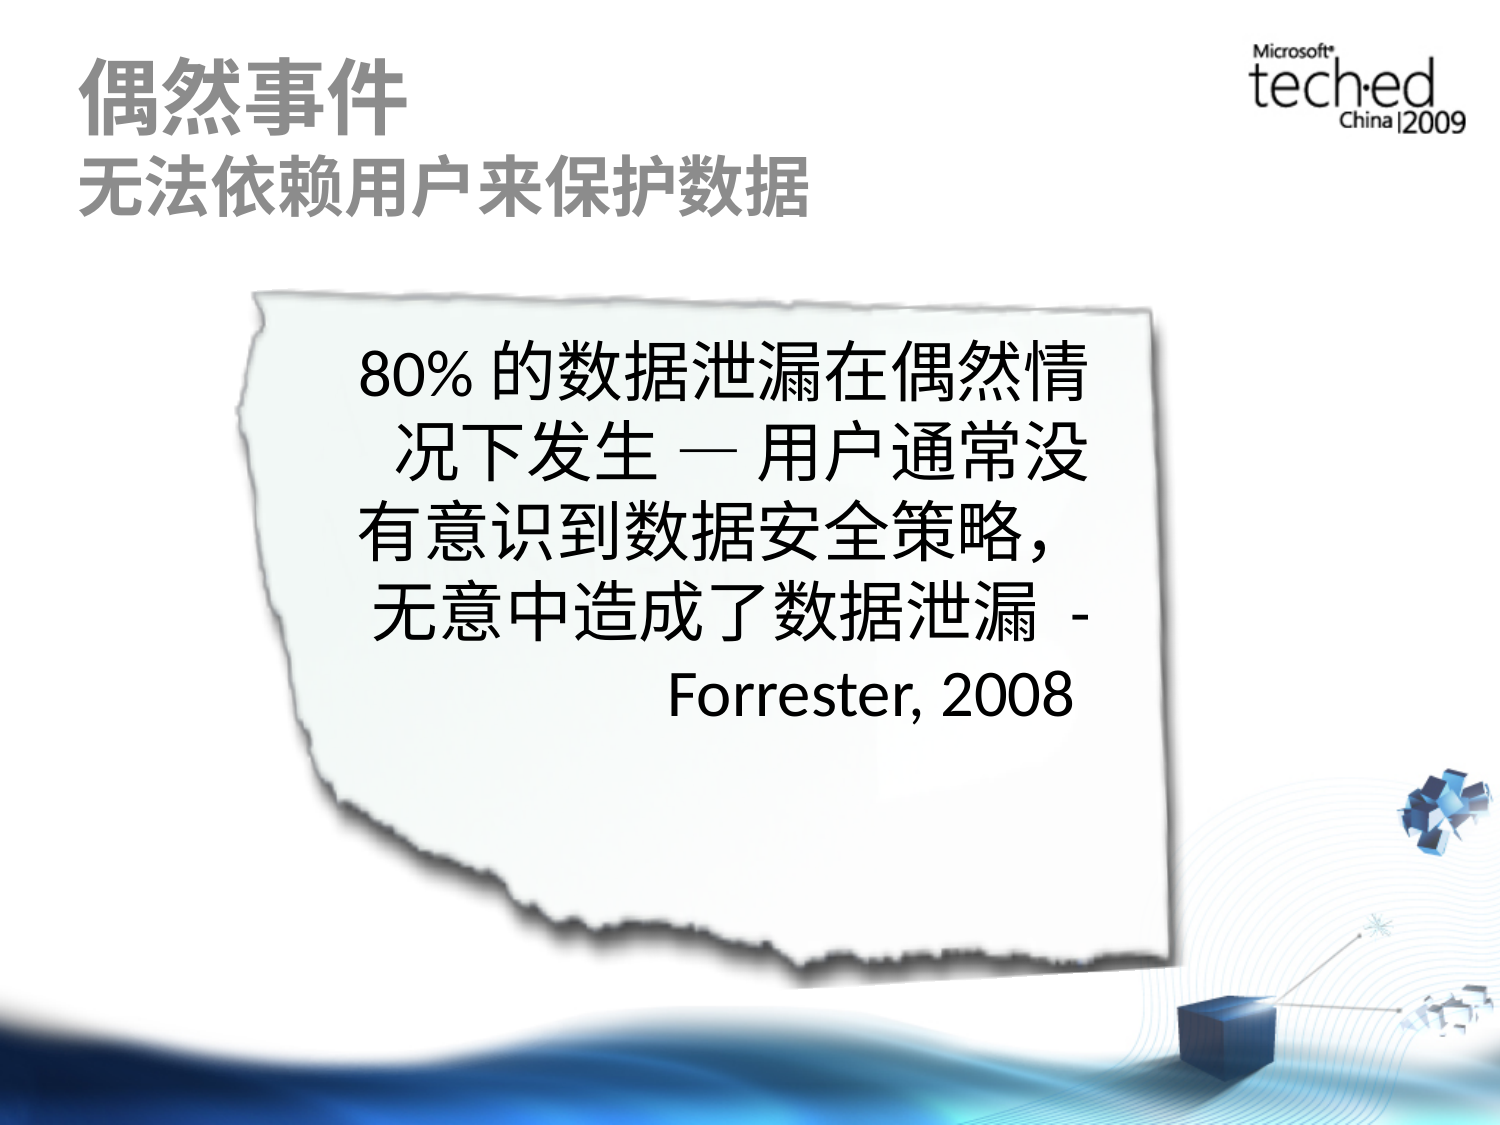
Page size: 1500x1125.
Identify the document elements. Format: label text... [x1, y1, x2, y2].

title 偶然事件 无法依赖用户来保护数据 [62, 37, 1438, 293]
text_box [227, 262, 1196, 994]
picture [0, 0, 1500, 1125]
